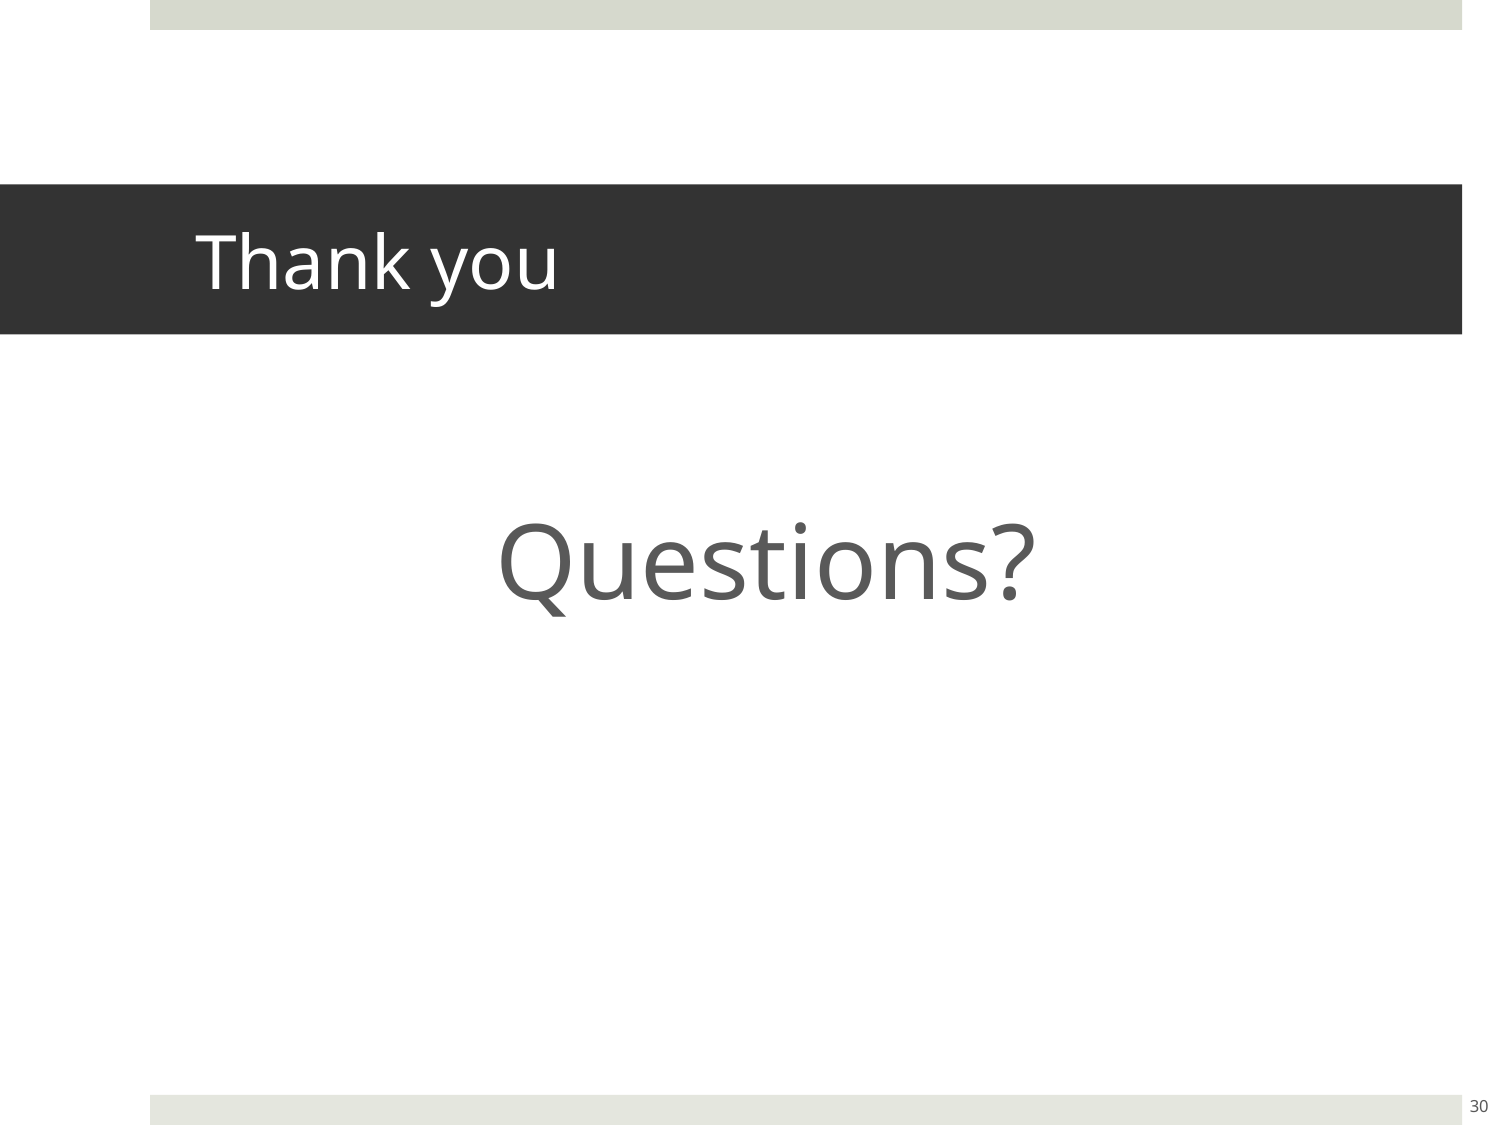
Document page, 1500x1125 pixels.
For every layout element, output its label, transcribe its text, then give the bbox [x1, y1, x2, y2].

slide_number 30 [1441, 1077, 1500, 1125]
list Questions? [182, 487, 1350, 1028]
title Thank you [0, 184, 1463, 335]
